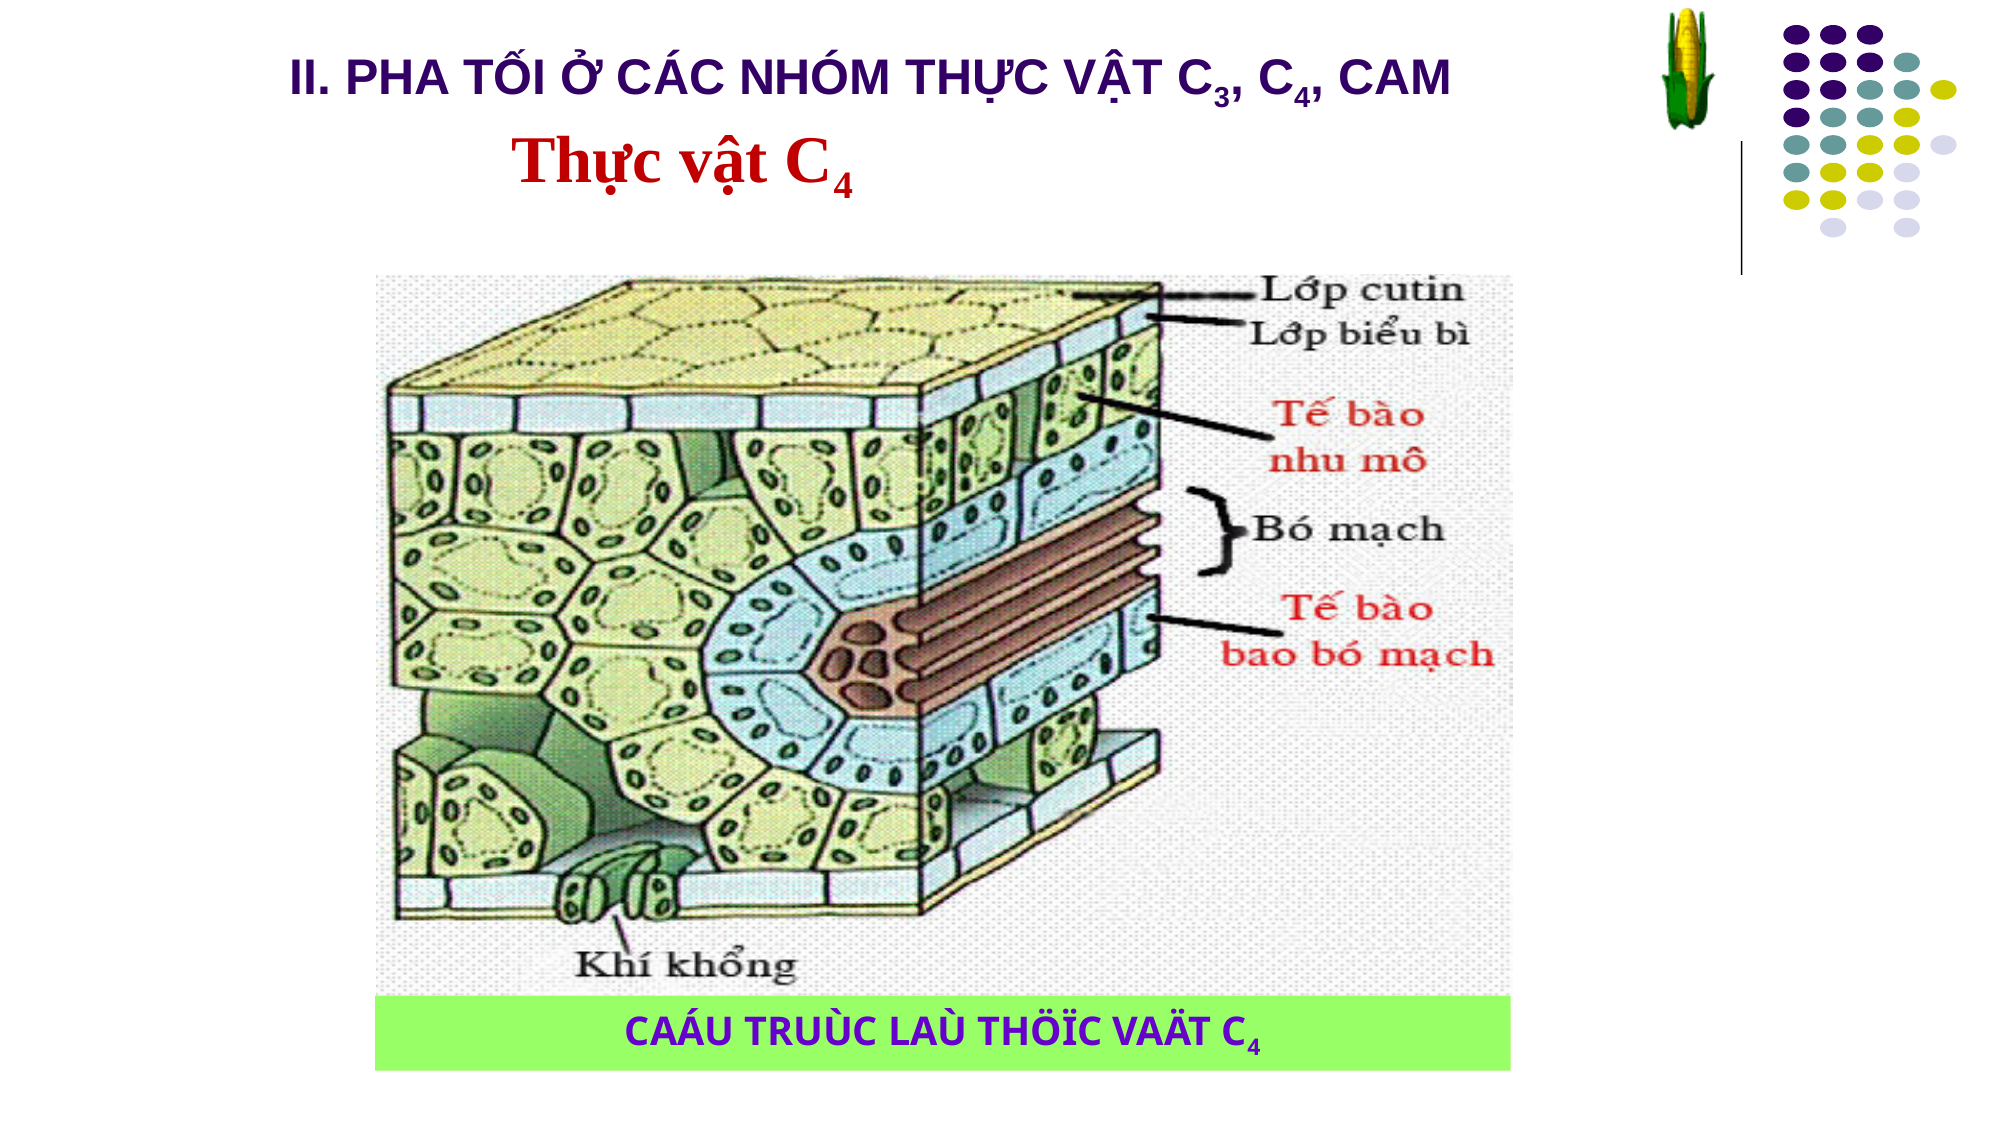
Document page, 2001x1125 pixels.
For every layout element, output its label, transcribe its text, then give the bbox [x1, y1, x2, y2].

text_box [374, 274, 1513, 1071]
picture [1624, 0, 1751, 141]
text_box II. PHA TỐI Ở CÁC NHÓM THỰC VẬT C3, C4, CAM [274, 37, 1624, 113]
text_box Thực vật C4 [496, 108, 868, 214]
